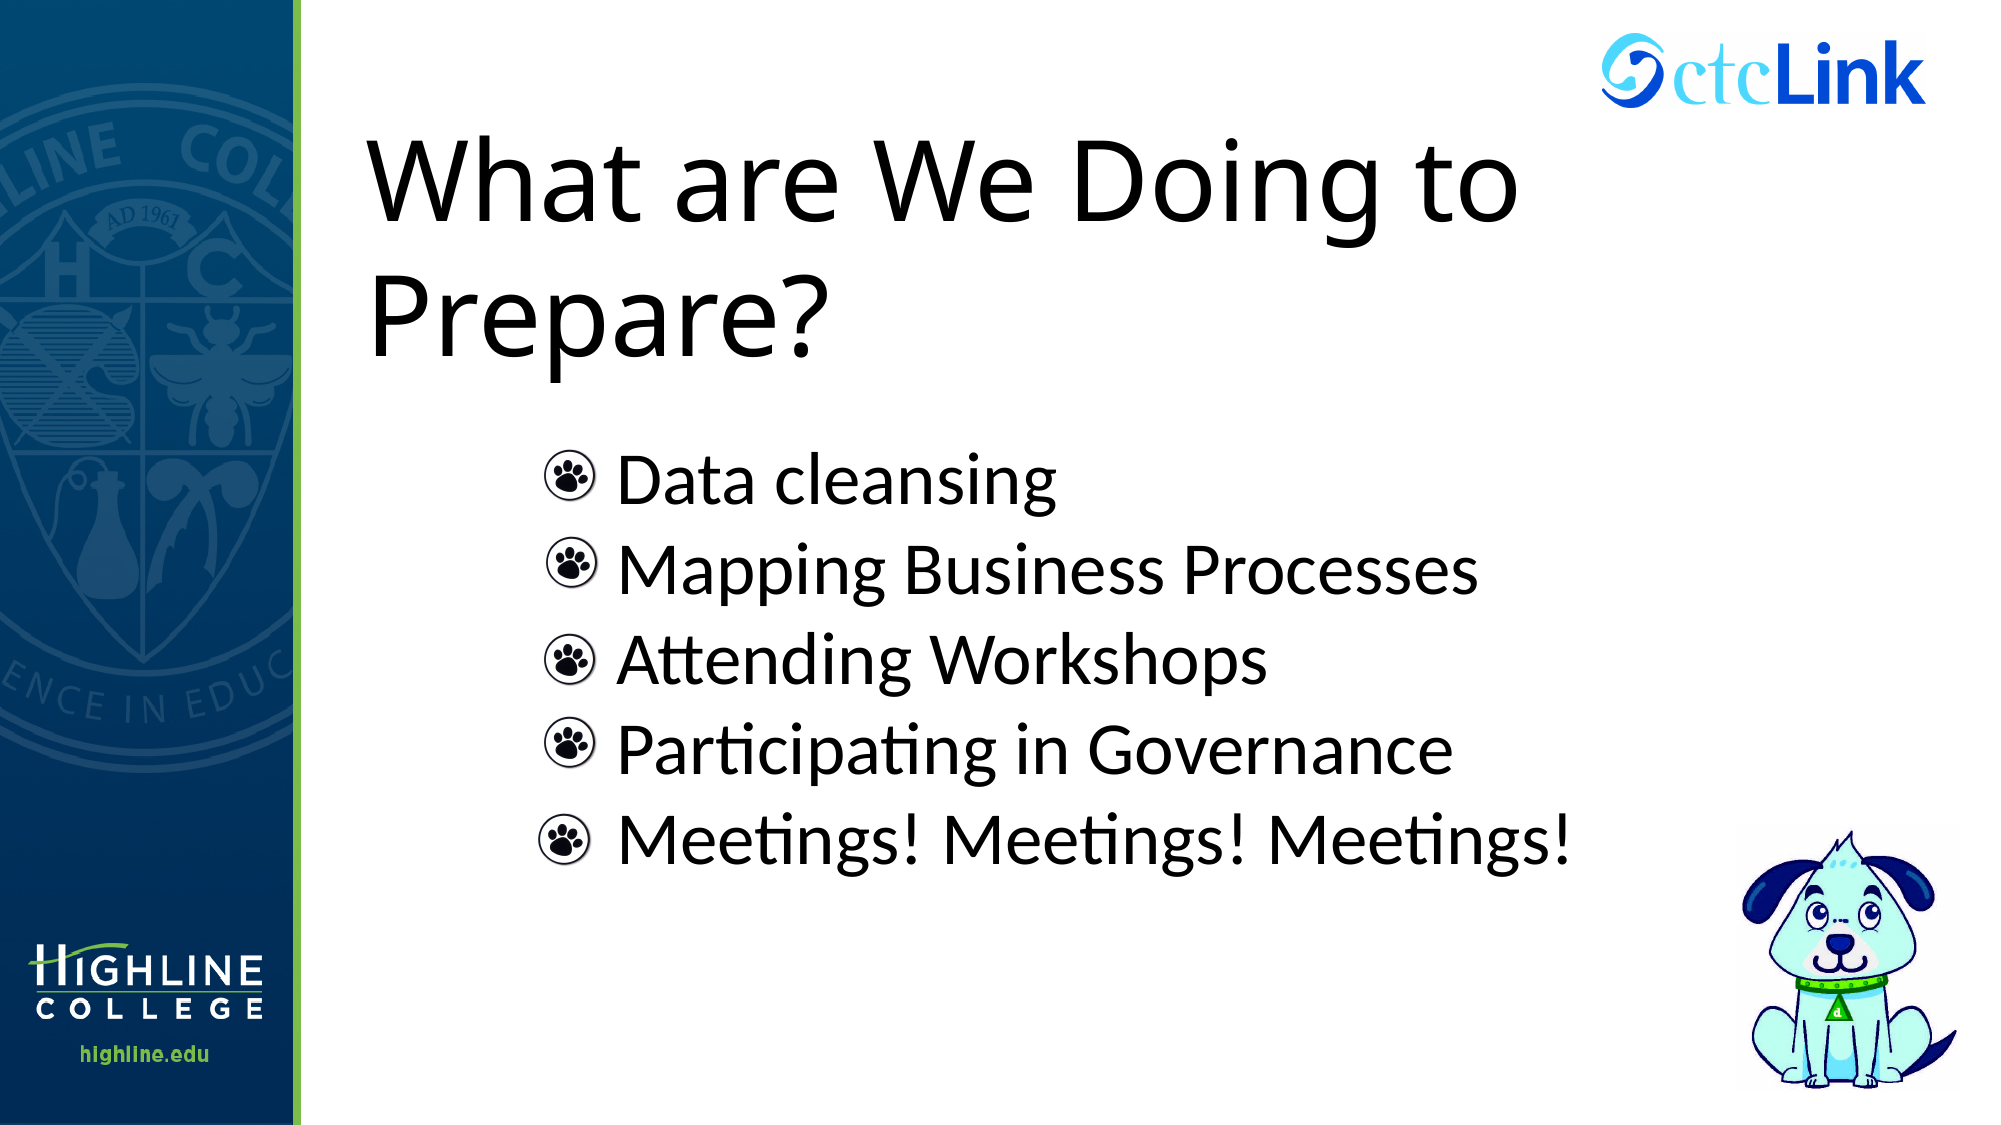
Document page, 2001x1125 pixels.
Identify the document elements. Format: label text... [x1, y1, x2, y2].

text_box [525, 421, 1622, 983]
title What are We Doing to Prepare? [350, 168, 1854, 321]
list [1602, 33, 1926, 109]
picture [0, 0, 2001, 1125]
